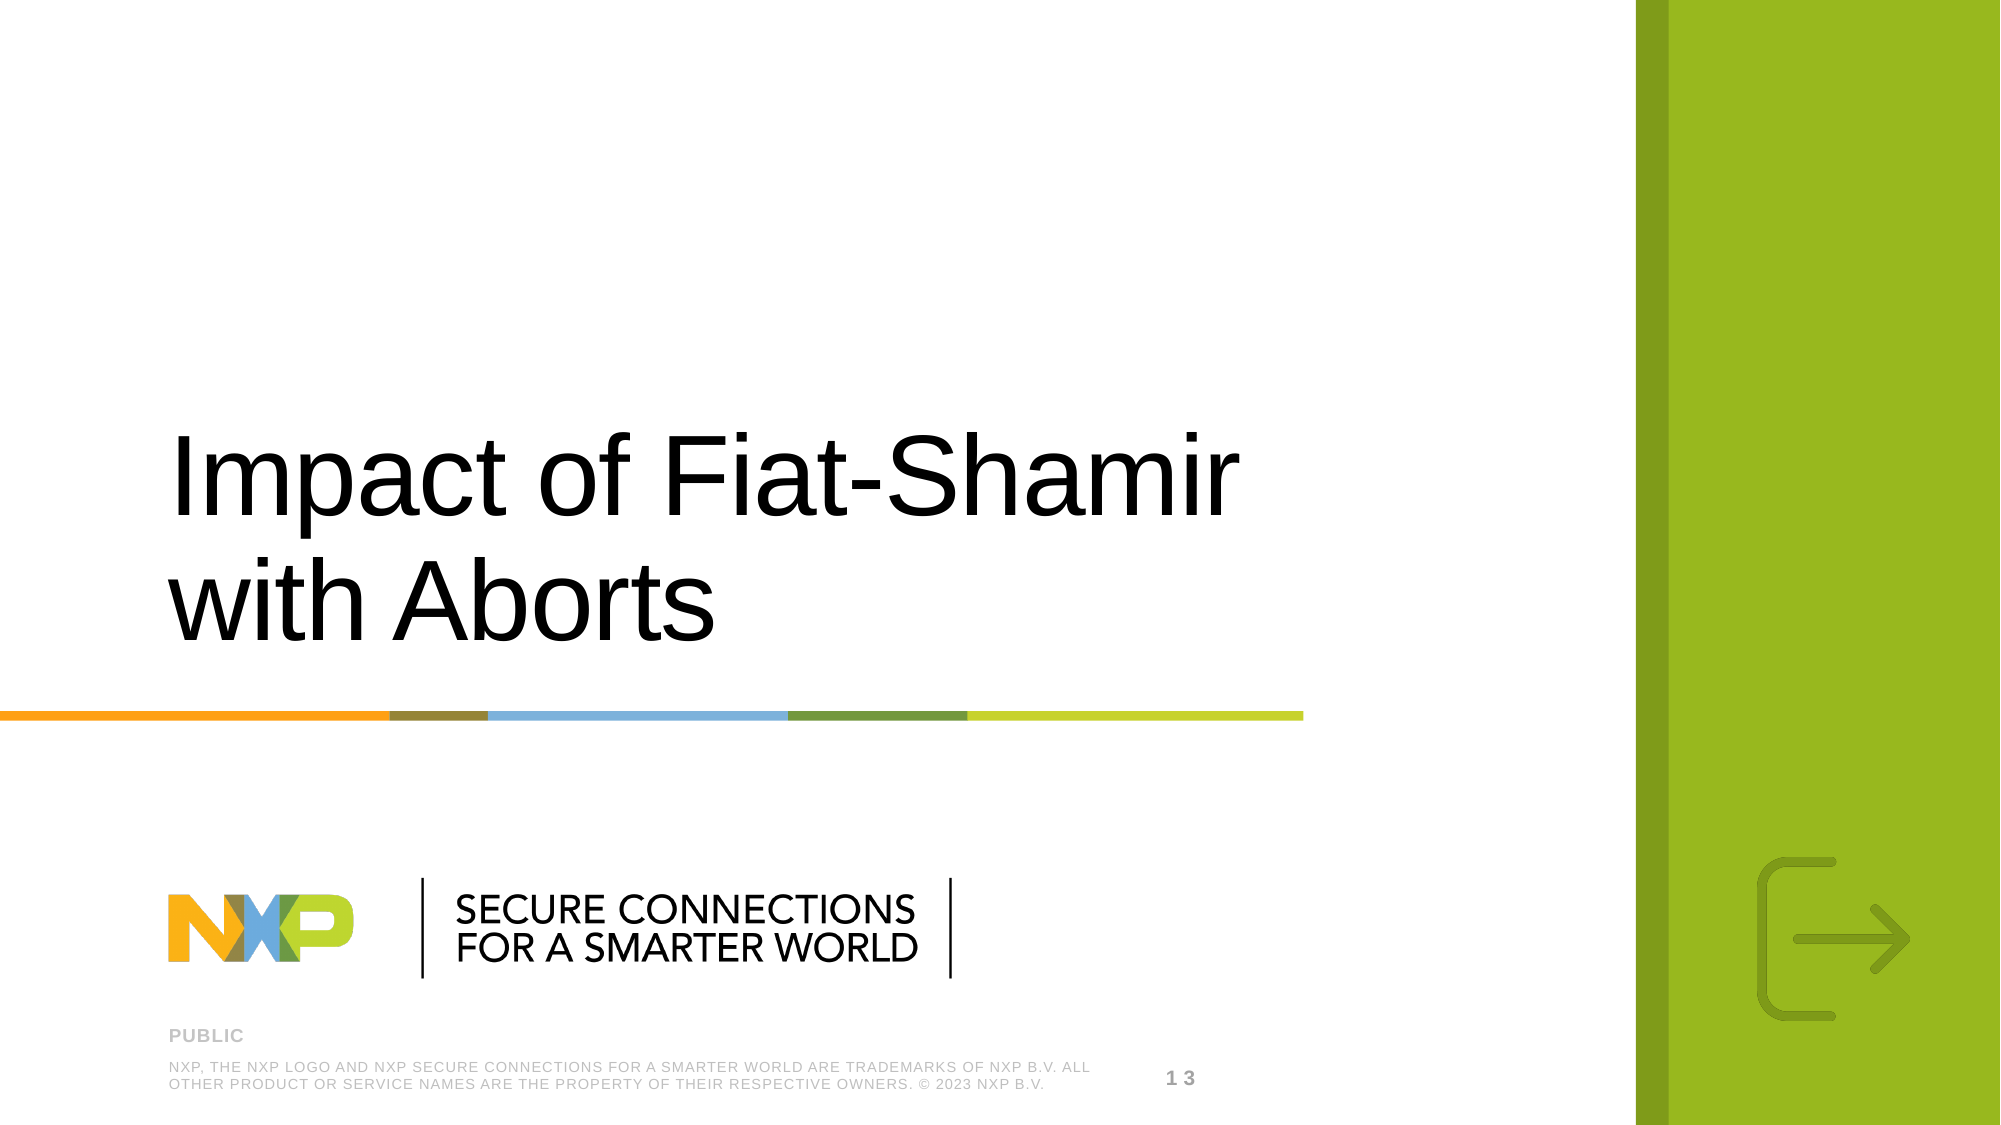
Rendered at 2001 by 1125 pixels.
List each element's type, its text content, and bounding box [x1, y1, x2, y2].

picture [1751, 857, 1916, 1021]
picture [101, 827, 1019, 1029]
title Impact of Fiat-Shamir with Aborts [153, 267, 1304, 671]
